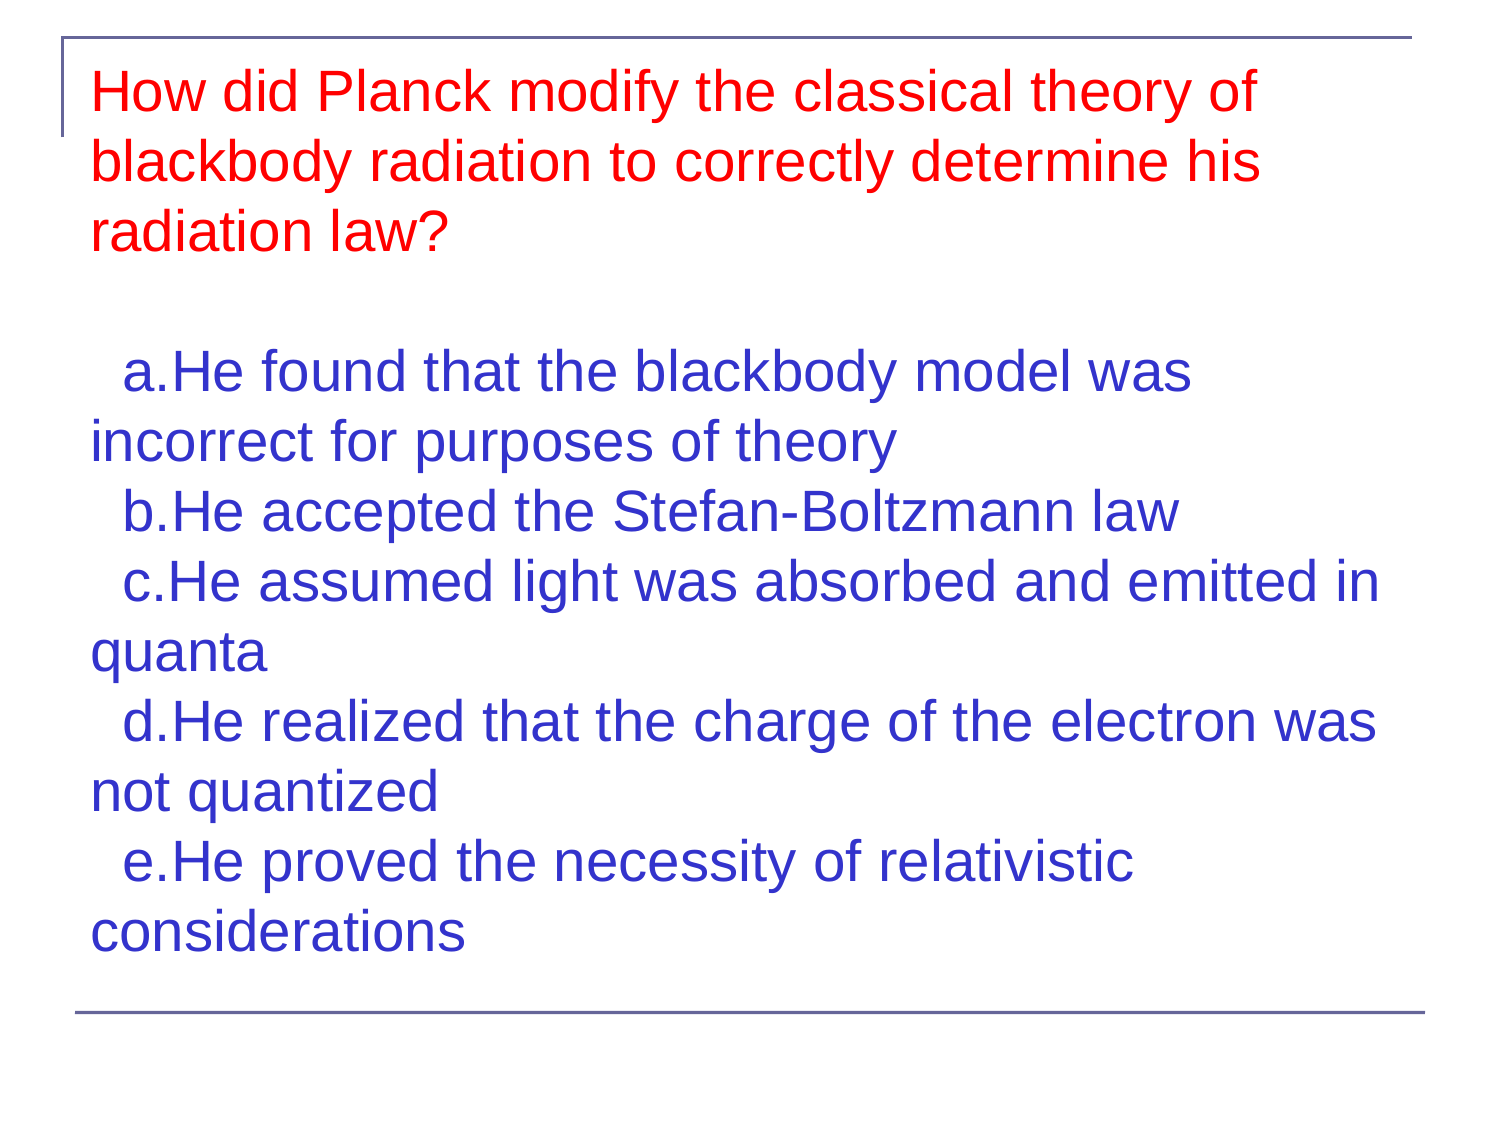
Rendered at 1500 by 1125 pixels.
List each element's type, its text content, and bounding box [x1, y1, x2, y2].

title How did Planck modify the classical theory of blackbody radiation to correctly determine his radiation law? a.He found that the blackbody model was incorrect for purposes of theory b.He accepted the Stefan-Boltzmann law c.He assumed light was absorbed and emitted in quanta d.He realized that the charge of the electron was not quantized e.He proved the necessity of relativistic considerations [75, 45, 1425, 233]
